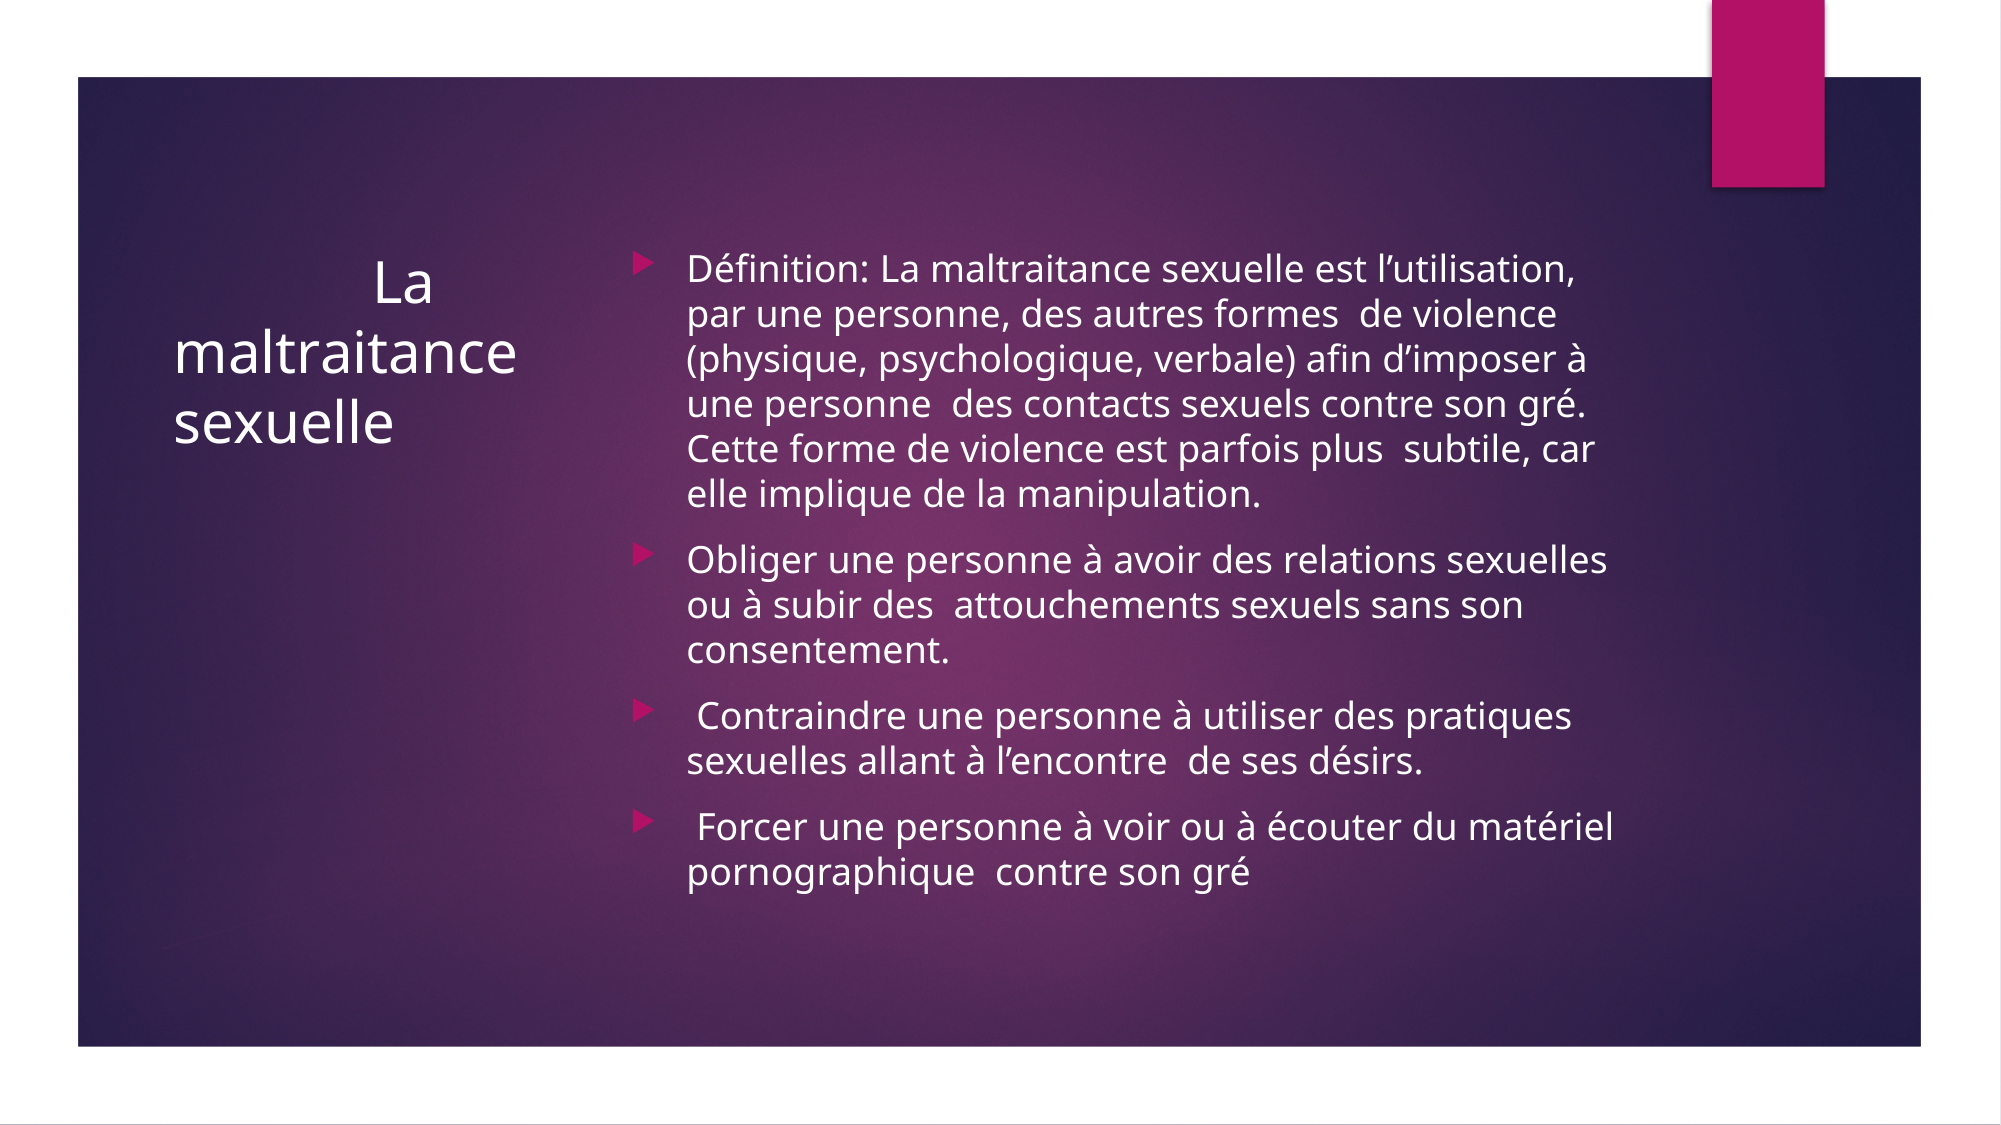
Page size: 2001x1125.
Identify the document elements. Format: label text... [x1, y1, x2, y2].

list Définition: La maltraitance sexuelle est l’utilisation, par une personne, des autres formes de violence (physique, psychologique, verbale) afin d’imposer à une personne des contacts sexuels contre son gré. Cette forme de violence est parfois plus subtile, car elle implique de la manipulation. Obliger une personne à avoir des relations sexuelles ou à subir des attouchements sexuels sans son consentement. Contraindre une personne à utiliser des pratiques sexuelles allant à l’encontre de ses désirs. Forcer une personne à voir ou à écouter du matériel pornographique contre son gré [615, 237, 1638, 959]
title La maltraitance sexuelle [158, 237, 589, 959]
text_box [1711, 0, 1825, 188]
text_box [79, 78, 1920, 1046]
text_box [0, 0, 2000, 1125]
